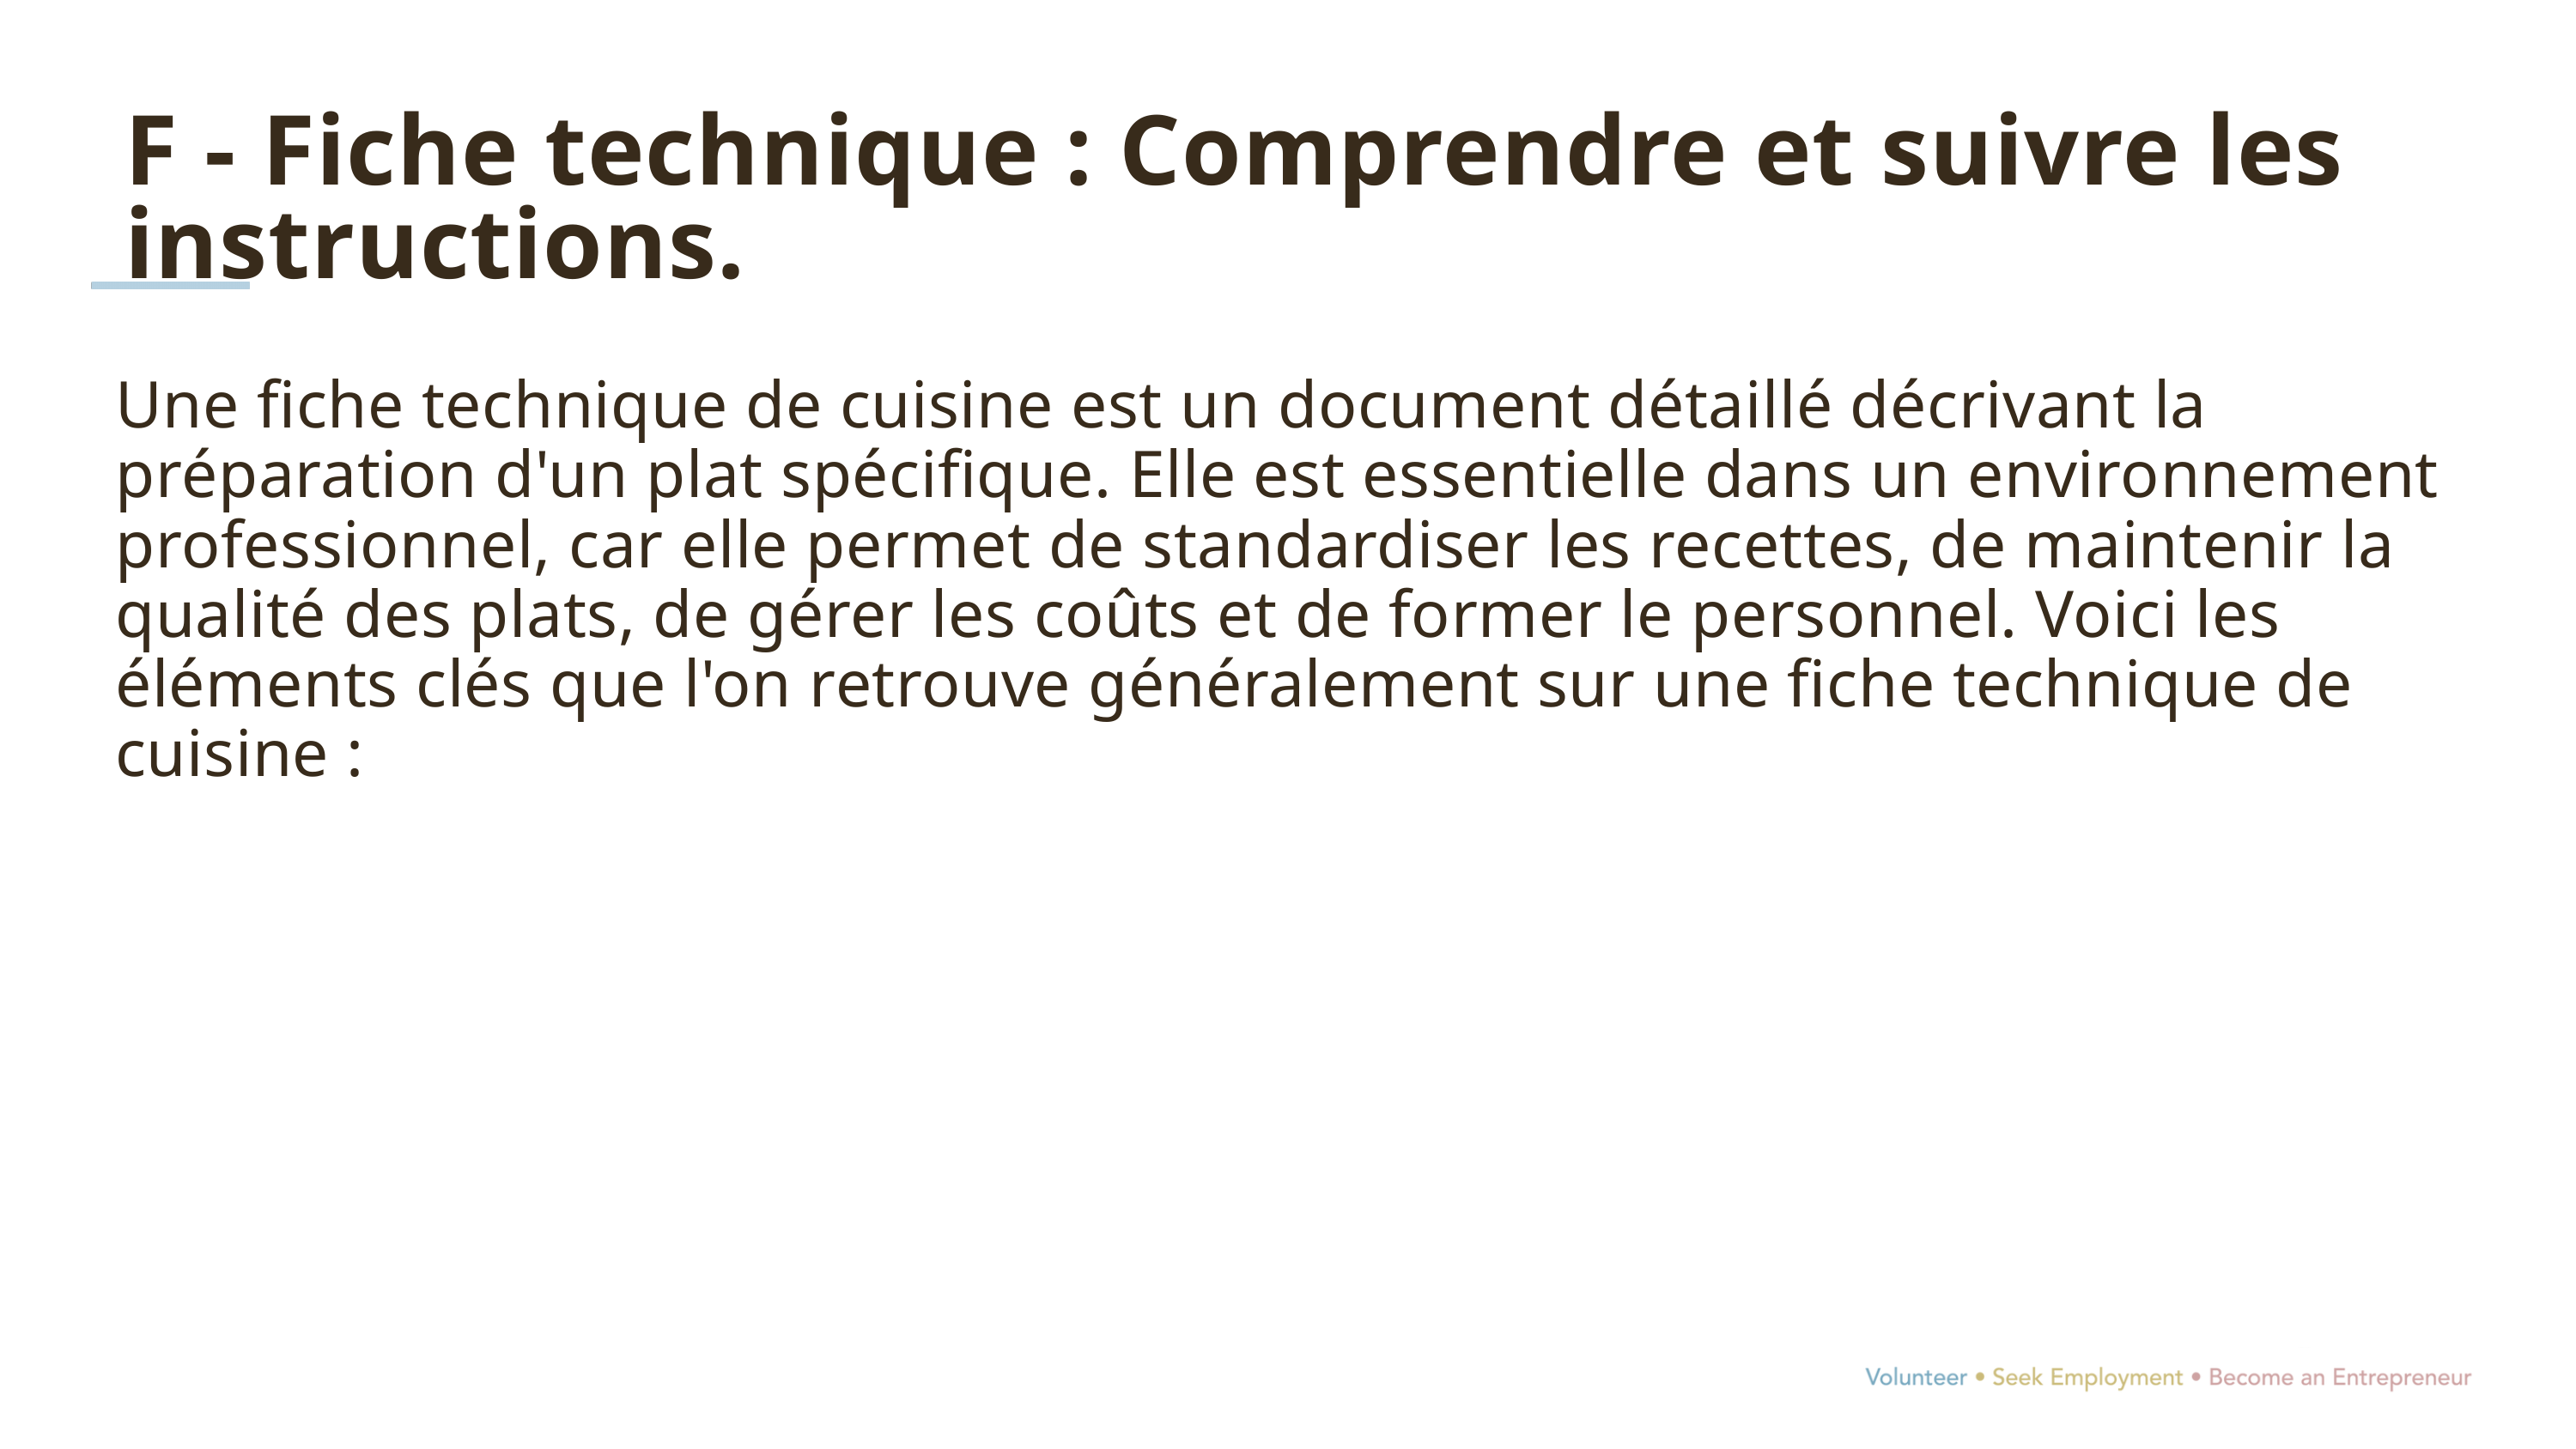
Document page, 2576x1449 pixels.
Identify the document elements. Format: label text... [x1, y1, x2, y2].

text_box Une fiche technique de cuisine est un document détaillé décrivant la préparation d'un plat spécifique. Elle est essentielle dans un environnement professionnel, car elle permet de standardiser les recettes, de maintenir la qualité des plats, de gérer les coûts et de former le personnel. Voici les éléments clés que l'on retrouve généralement sur une fiche technique de cuisine : [115, 371, 2461, 790]
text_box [1826, 1347, 2538, 1421]
text_box [85, 282, 256, 289]
text_box F - Fiche technique : Comprendre et suivre les instructions. [125, 110, 2576, 299]
